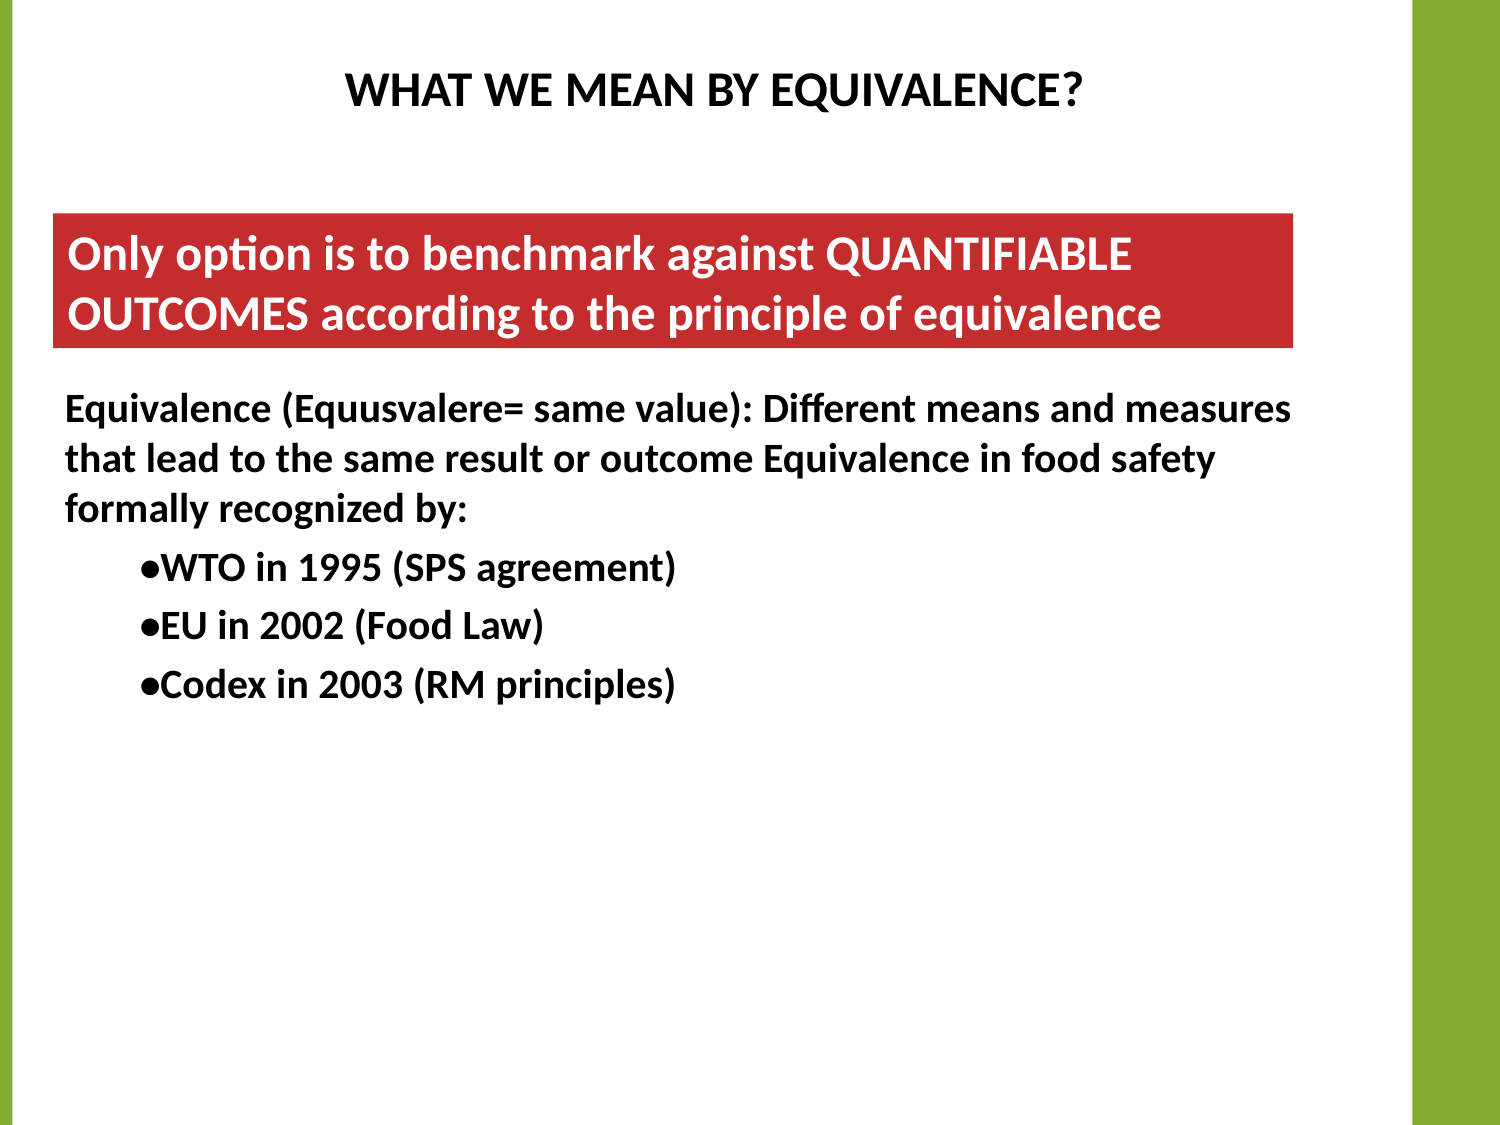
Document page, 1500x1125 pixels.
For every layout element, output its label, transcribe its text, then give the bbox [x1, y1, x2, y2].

list Equivalence (Equusvalere= same value): Different means and measures that lead to the same result or outcome Equivalence in food safety formally recognized by: •WTO in 1995 (SPS agreement) •EU in 2002 (Food Law) •Codex in 2003 (RM principles) [50, 373, 1375, 1025]
title What we mean by equivalence? [53, 31, 1376, 143]
text_box Only option is to benchmark against QUANTIFIABLE OUTCOMES according to the principle of equivalence [53, 213, 1294, 349]
